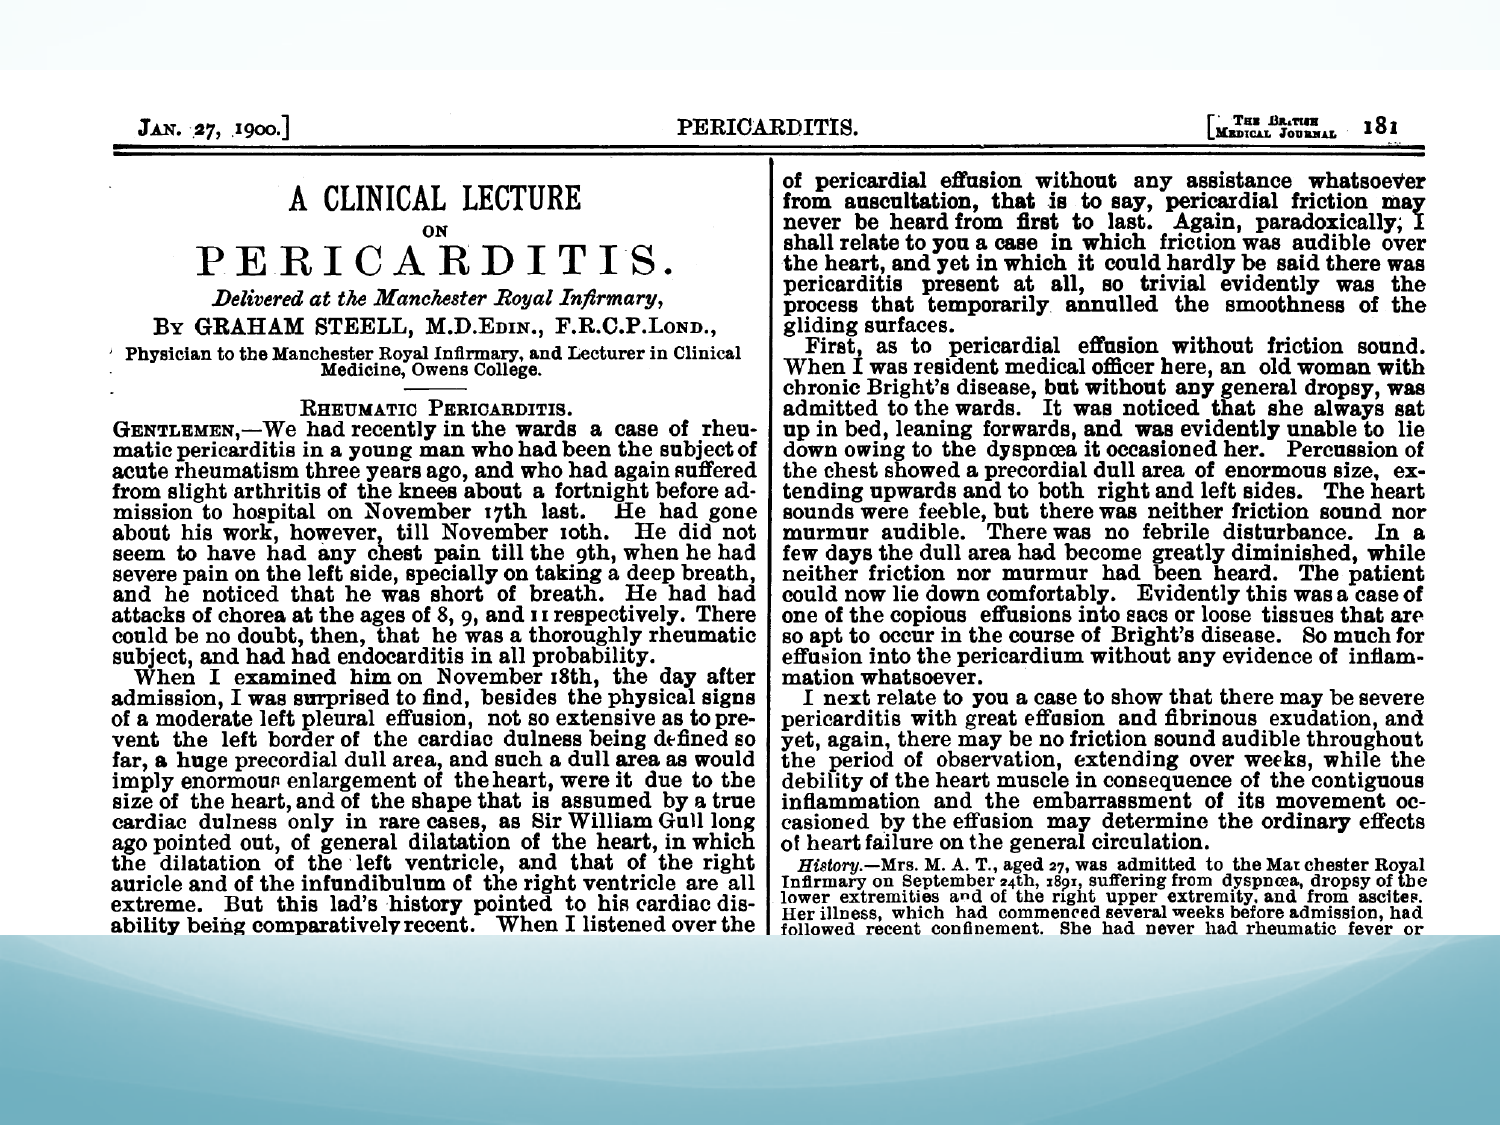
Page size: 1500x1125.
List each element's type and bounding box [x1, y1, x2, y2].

picture [0, 69, 1500, 936]
